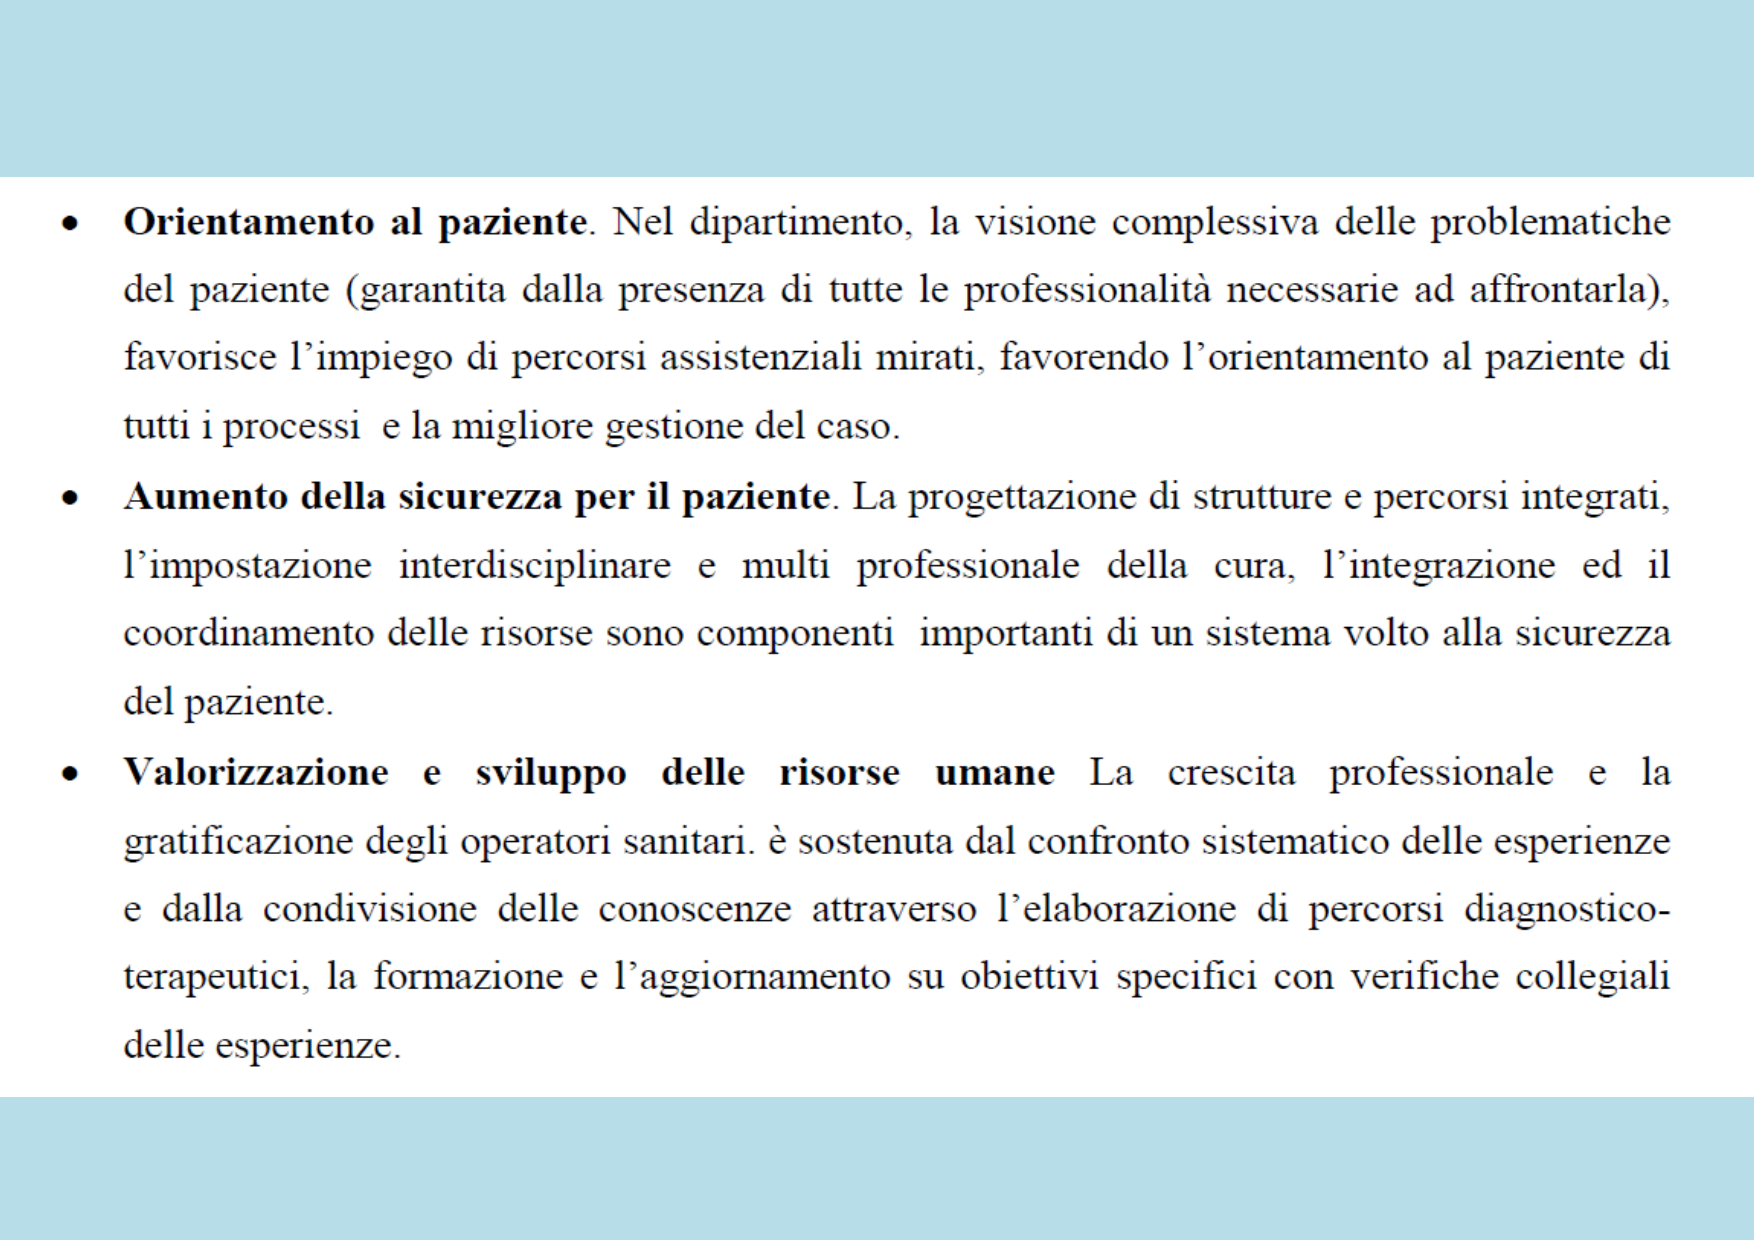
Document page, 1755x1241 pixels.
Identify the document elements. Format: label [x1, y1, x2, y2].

picture [0, 177, 1755, 1097]
